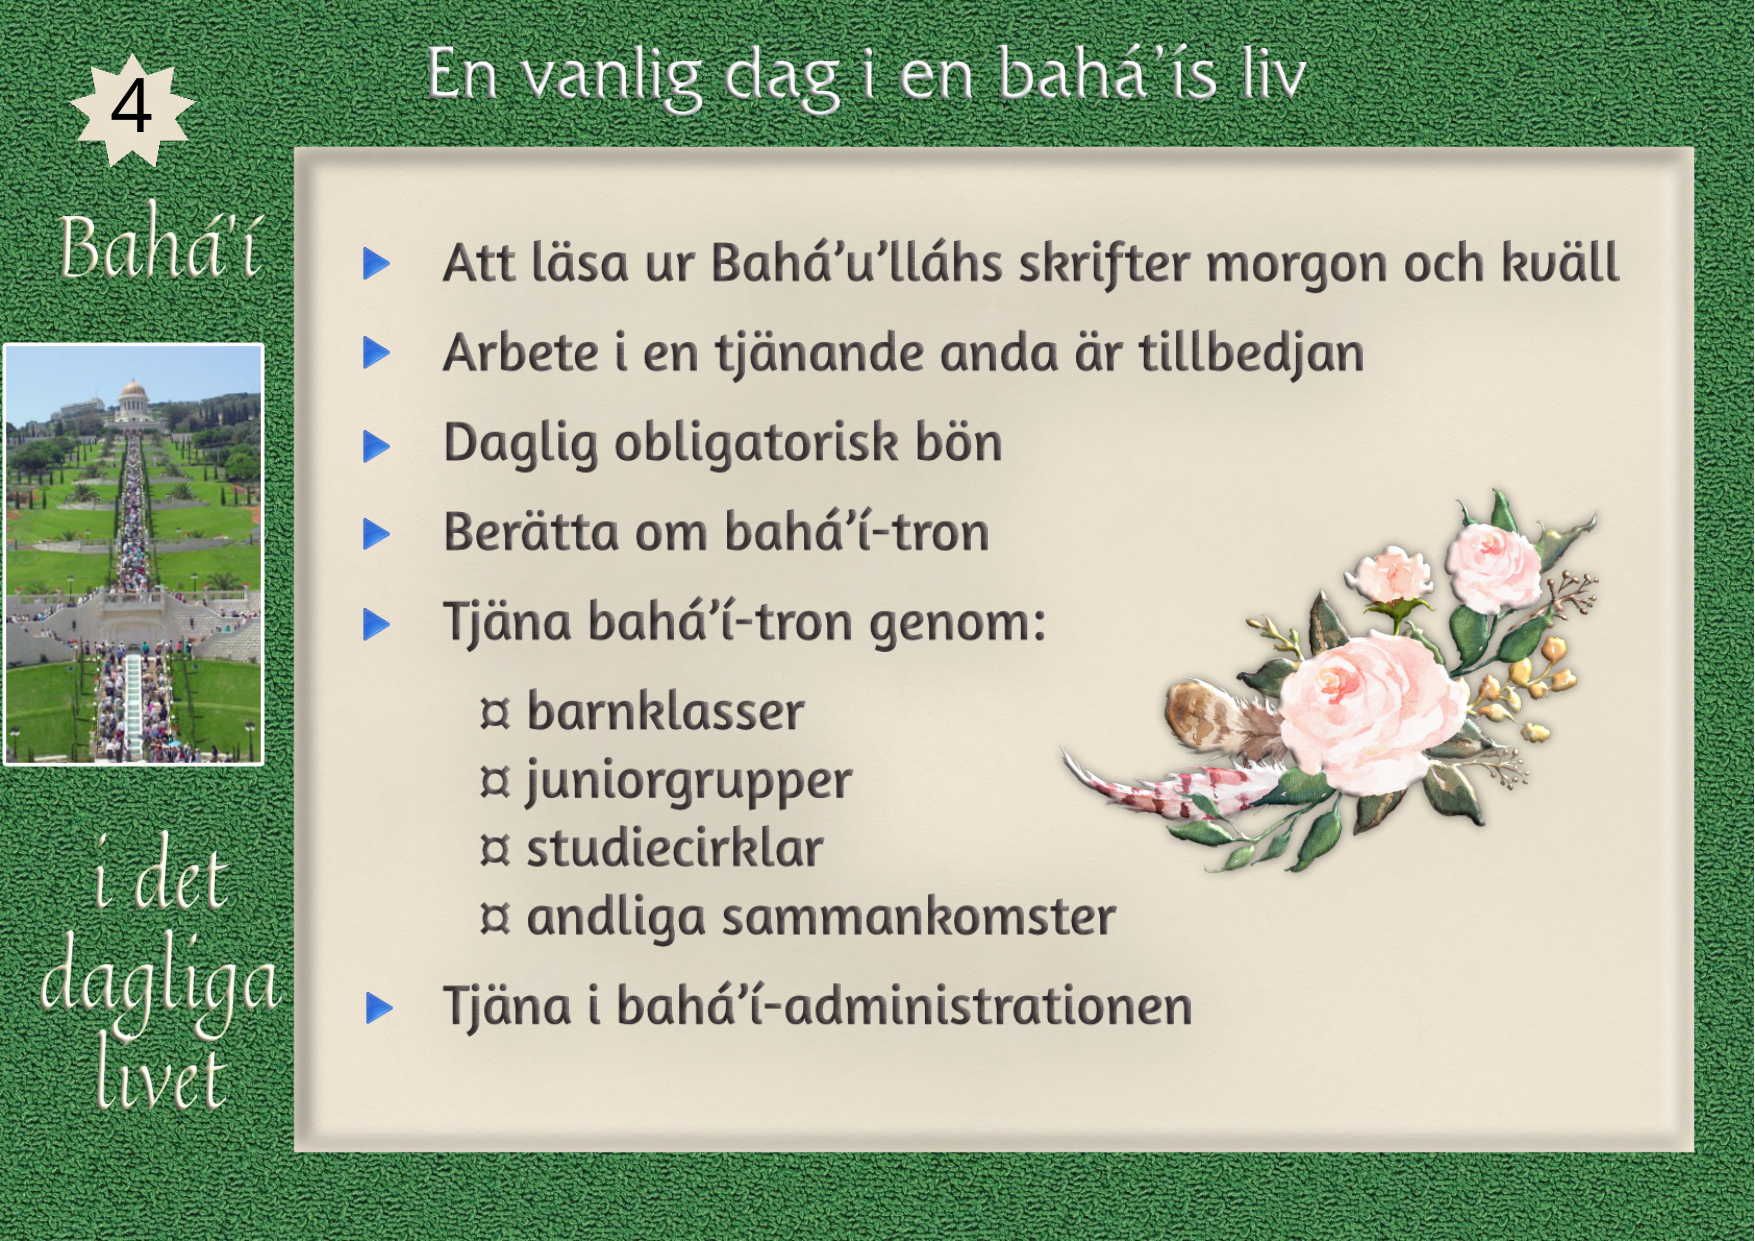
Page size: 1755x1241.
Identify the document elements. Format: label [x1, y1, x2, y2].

text_box [1, 51, 1697, 1153]
picture [0, 0, 1755, 1241]
text_box [427, 43, 1609, 885]
